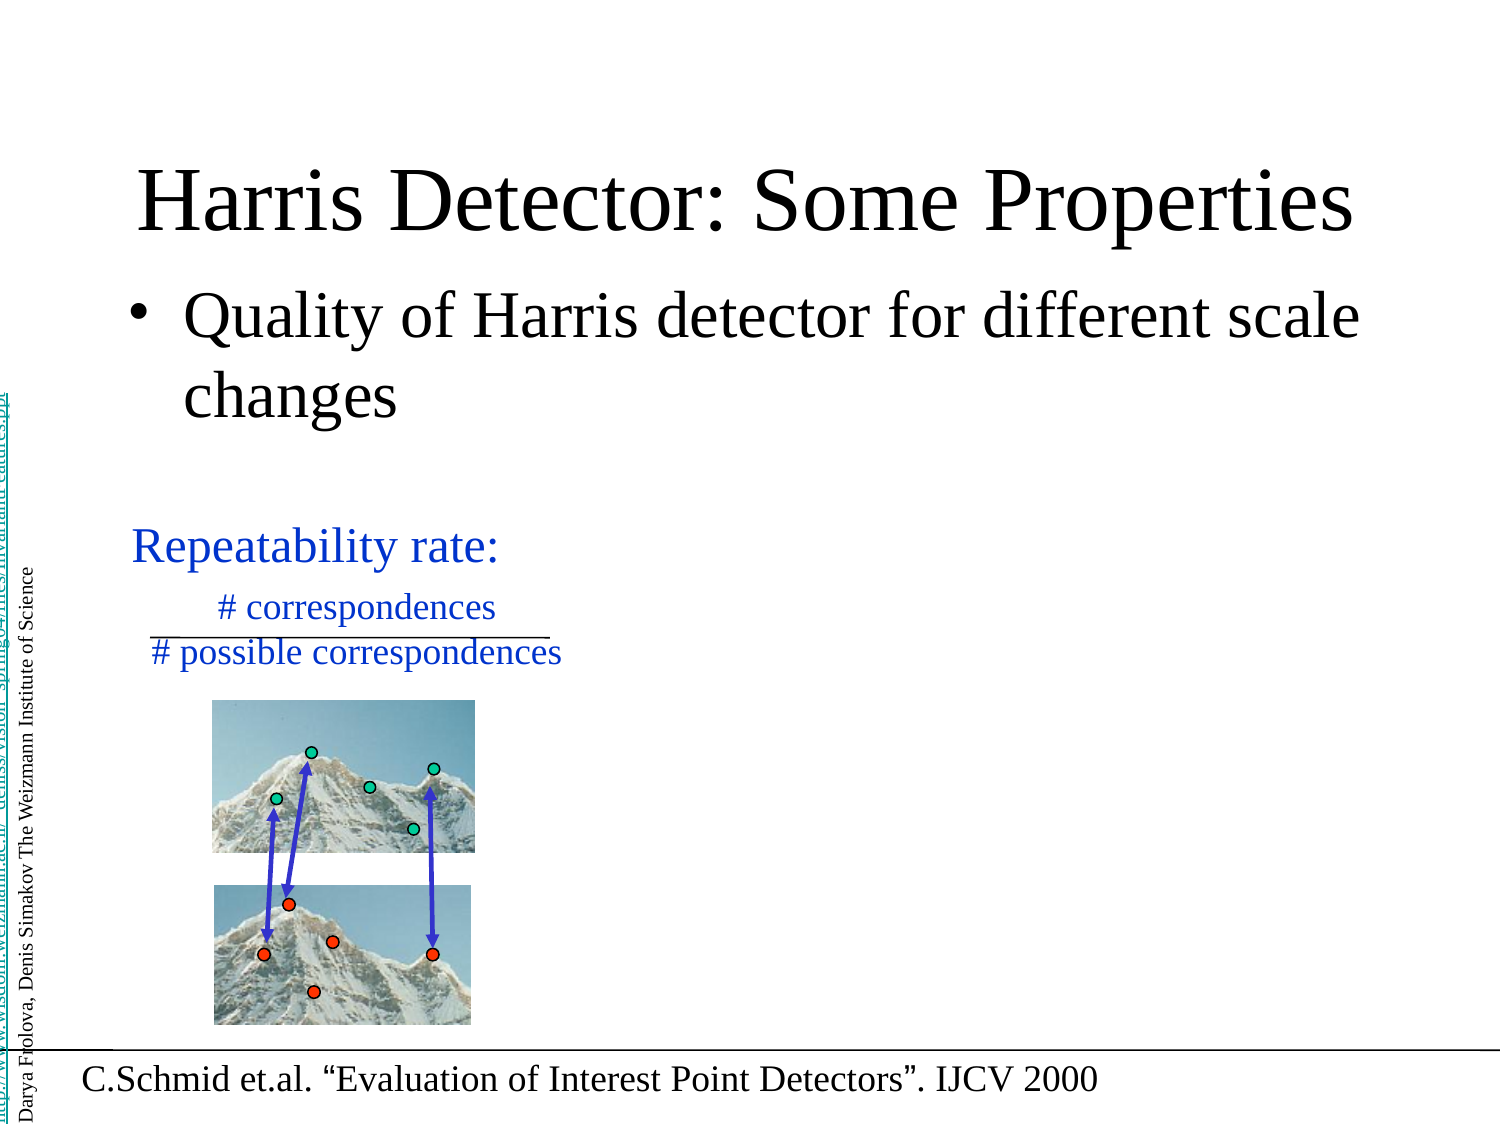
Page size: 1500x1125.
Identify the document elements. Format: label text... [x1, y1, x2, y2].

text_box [212, 700, 476, 1026]
text_box Repeatability rate: [125, 512, 578, 582]
title Harris Detector: Some Properties [112, 99, 1388, 262]
text_box http://www.wisdom.weizmann.ac.il/~deniss/vision_spring04/files/InvariantFeatures.ppt Darya Frolova, Denis Simakov The Weizmann Institute of Science [0, 357, 66, 1125]
text_box # correspondences # possible correspondences [112, 582, 602, 685]
text_box C.Schmid et.al. “Evaluation of Interest Point Detectors”. IJCV 2000 [74, 1053, 1106, 1099]
list Quality of Harris detector for different scale changes [112, 262, 1388, 938]
